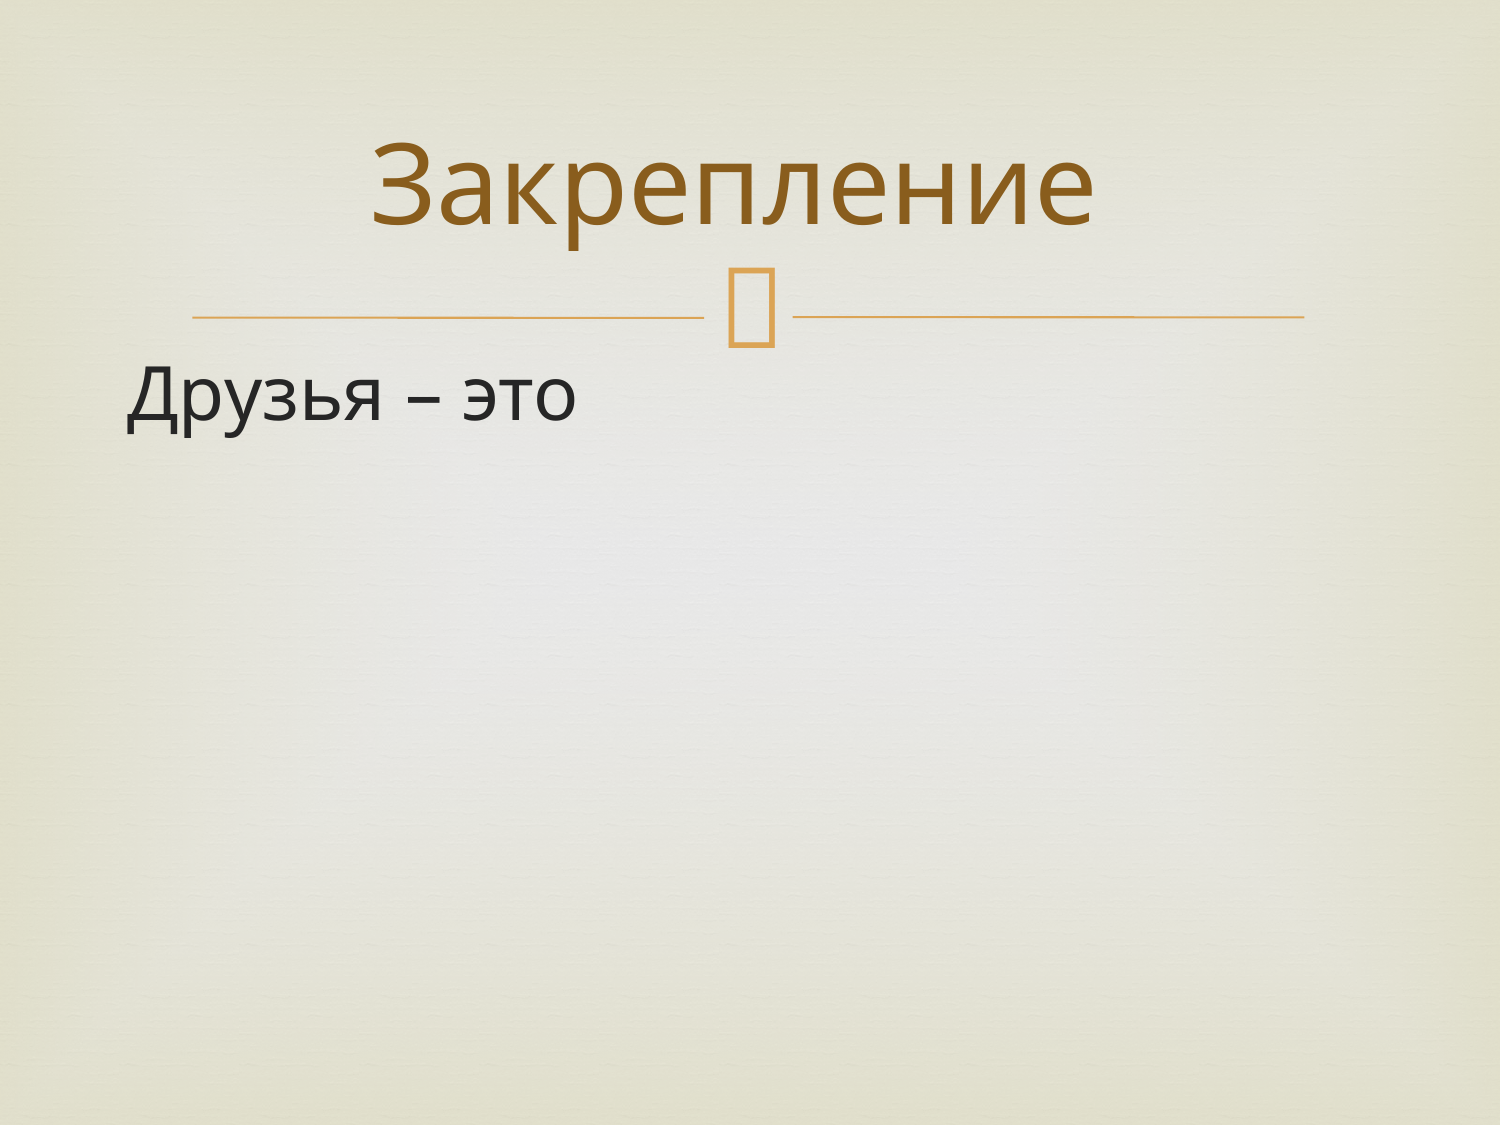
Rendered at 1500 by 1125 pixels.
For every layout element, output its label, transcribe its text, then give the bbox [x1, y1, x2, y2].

list Друзья – это [112, 338, 1383, 975]
title Закрепление [112, 93, 1386, 267]
